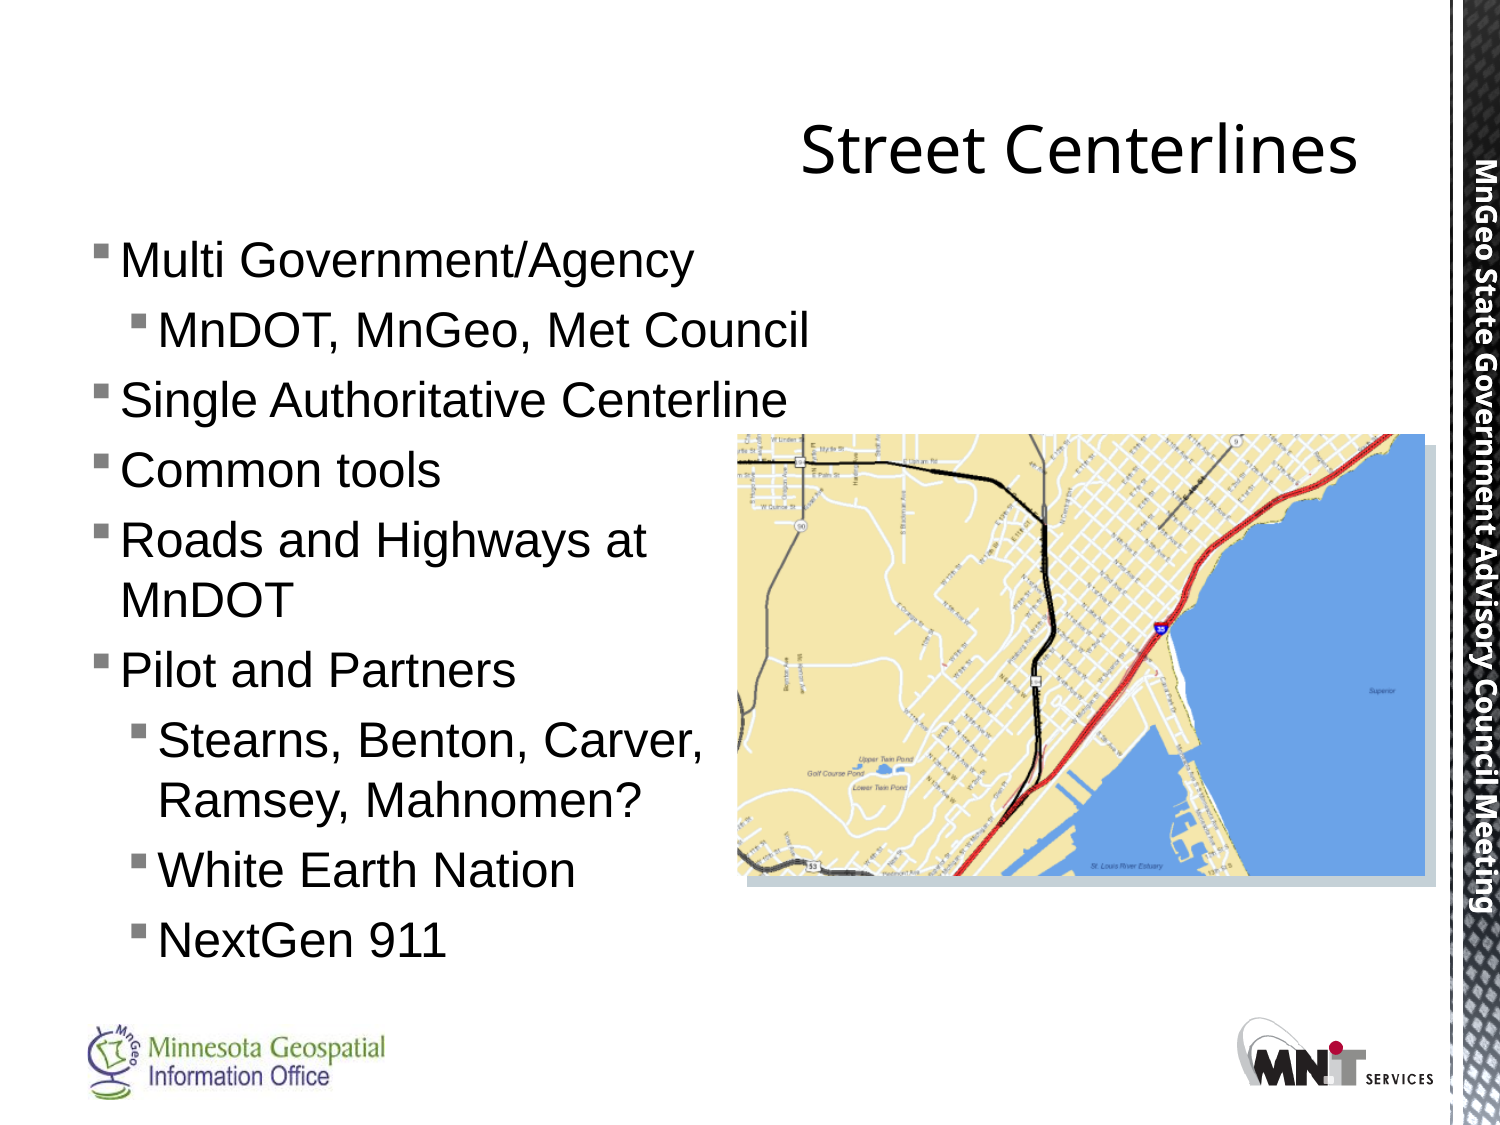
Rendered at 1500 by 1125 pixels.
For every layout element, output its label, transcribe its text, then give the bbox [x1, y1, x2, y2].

picture [737, 434, 1426, 877]
list Multi Government/Agency MnDOT, MnGeo, Met Council Single Authoritative Centerline Common tools Roads and Highways at MnDOT Pilot and Partners Stearns, Benton, Carver, Ramsey, Mahnomen? White Earth Nation NextGen 911 [75, 220, 838, 1013]
picture [87, 1024, 385, 1100]
picture [1237, 1017, 1435, 1088]
title Street Centerlines [75, 99, 1375, 200]
picture [1447, 0, 1500, 1125]
